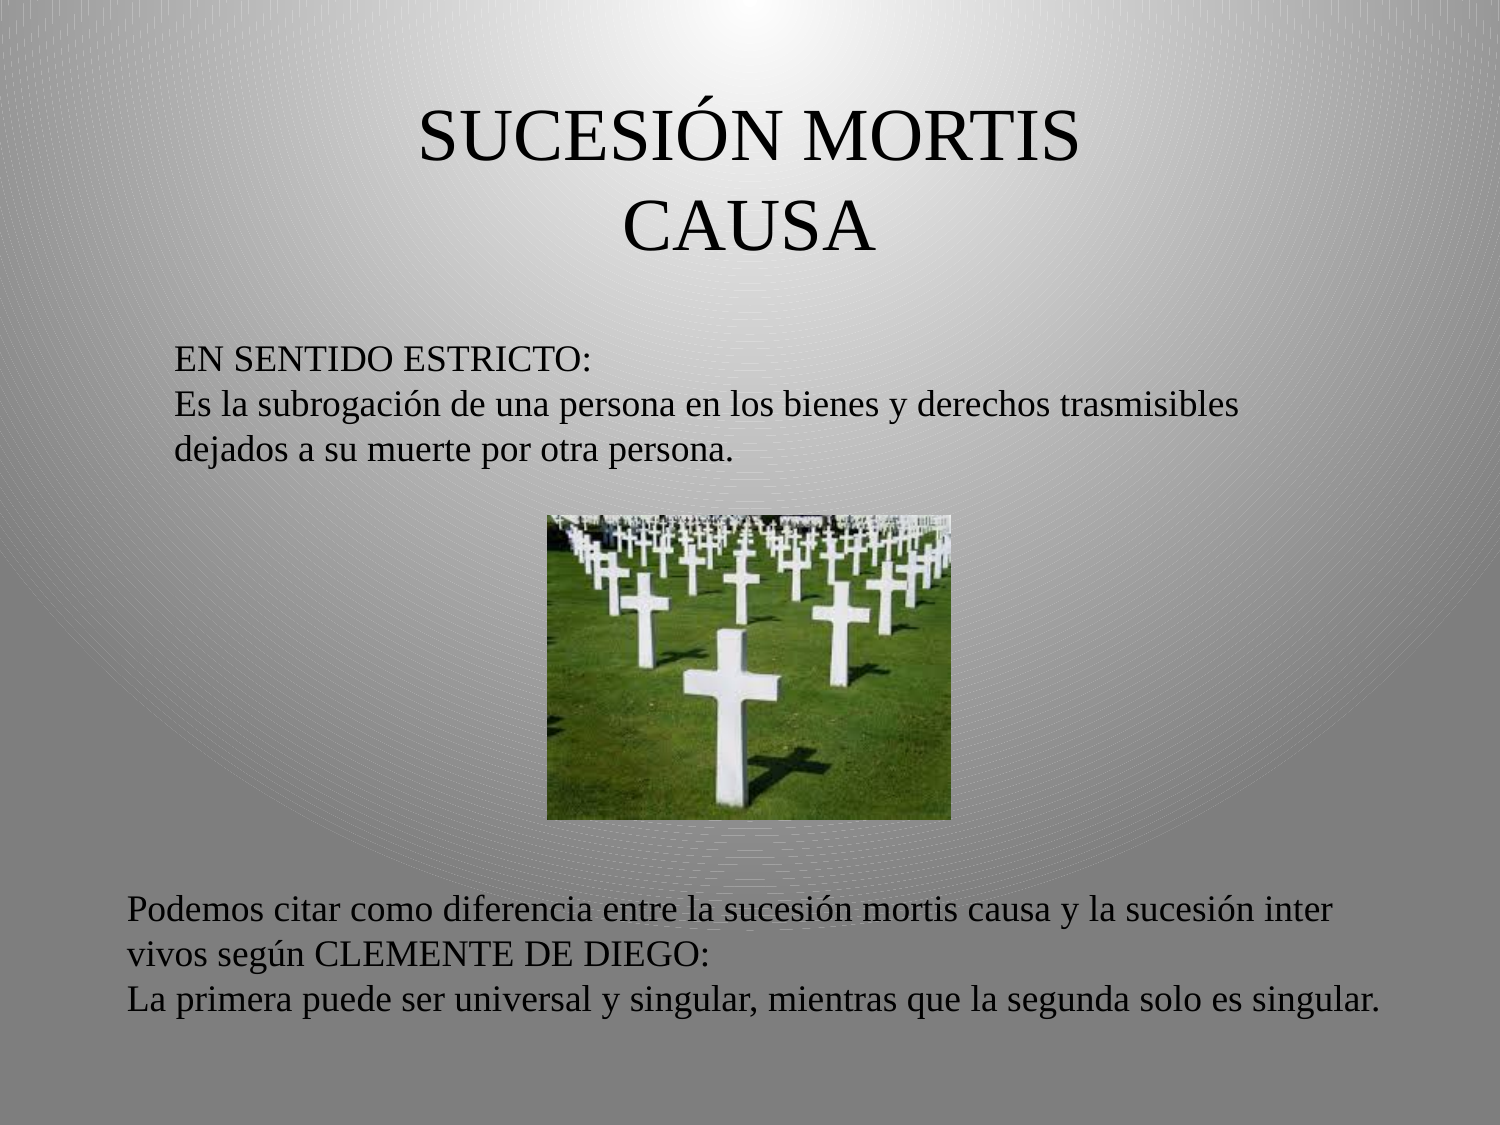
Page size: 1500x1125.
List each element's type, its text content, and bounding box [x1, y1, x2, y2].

text_box Podemos citar como diferencia entre la sucesión mortis causa y la sucesión inter vivos según CLEMENTE DE DIEGO: La primera puede ser universal y singular, mientras que la segunda solo es singular. [112, 876, 1400, 1027]
picture [547, 514, 951, 821]
text_box SUCESIÓN MORTIS CAUSA [374, 78, 1125, 273]
text_box EN SENTIDO ESTRICTO: Es la subrogación de una persona en los bienes y derechos trasmisibles dejados a su muerte por otra persona. [159, 326, 1282, 476]
